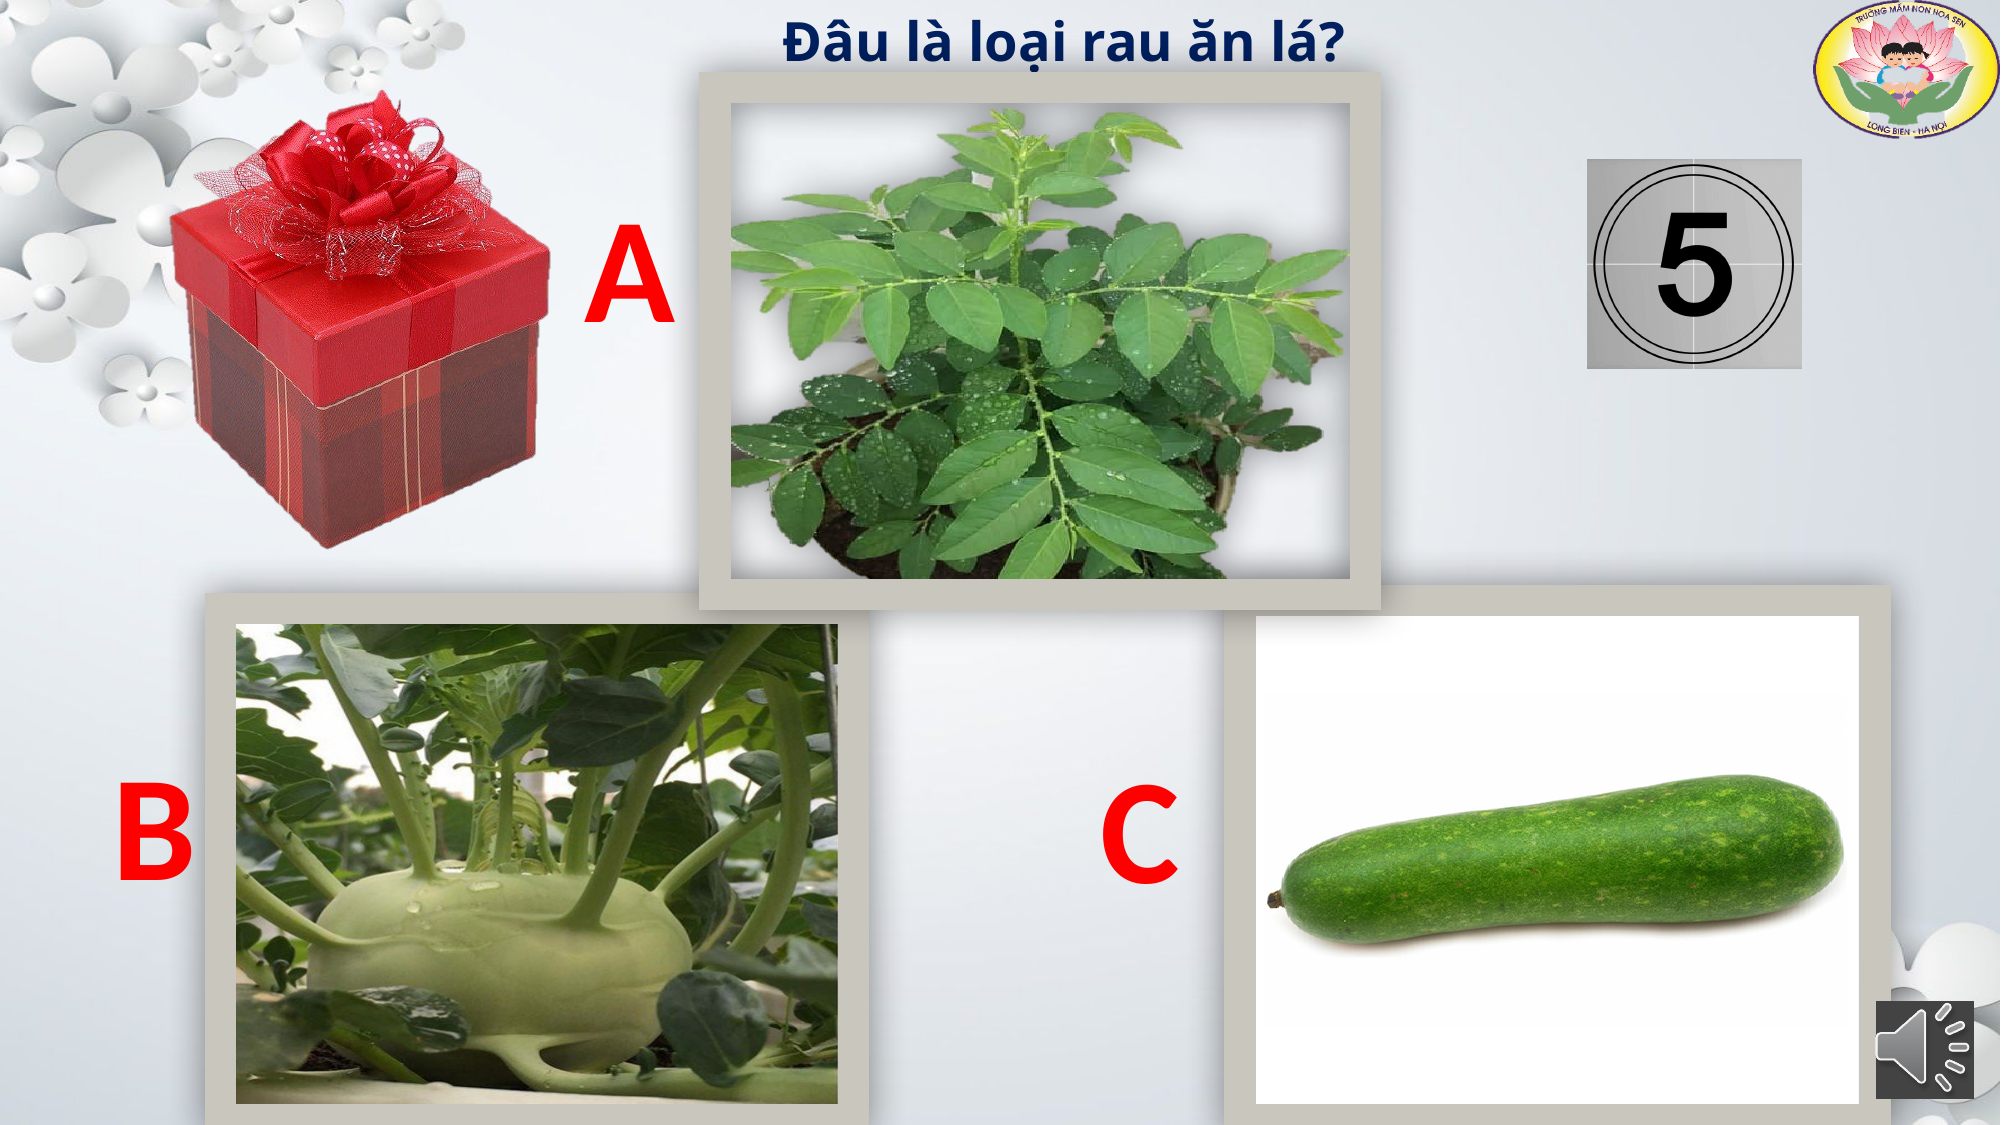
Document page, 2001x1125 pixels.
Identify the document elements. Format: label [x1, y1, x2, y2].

picture [0, 0, 2000, 1125]
text_box [1586, 158, 1803, 370]
